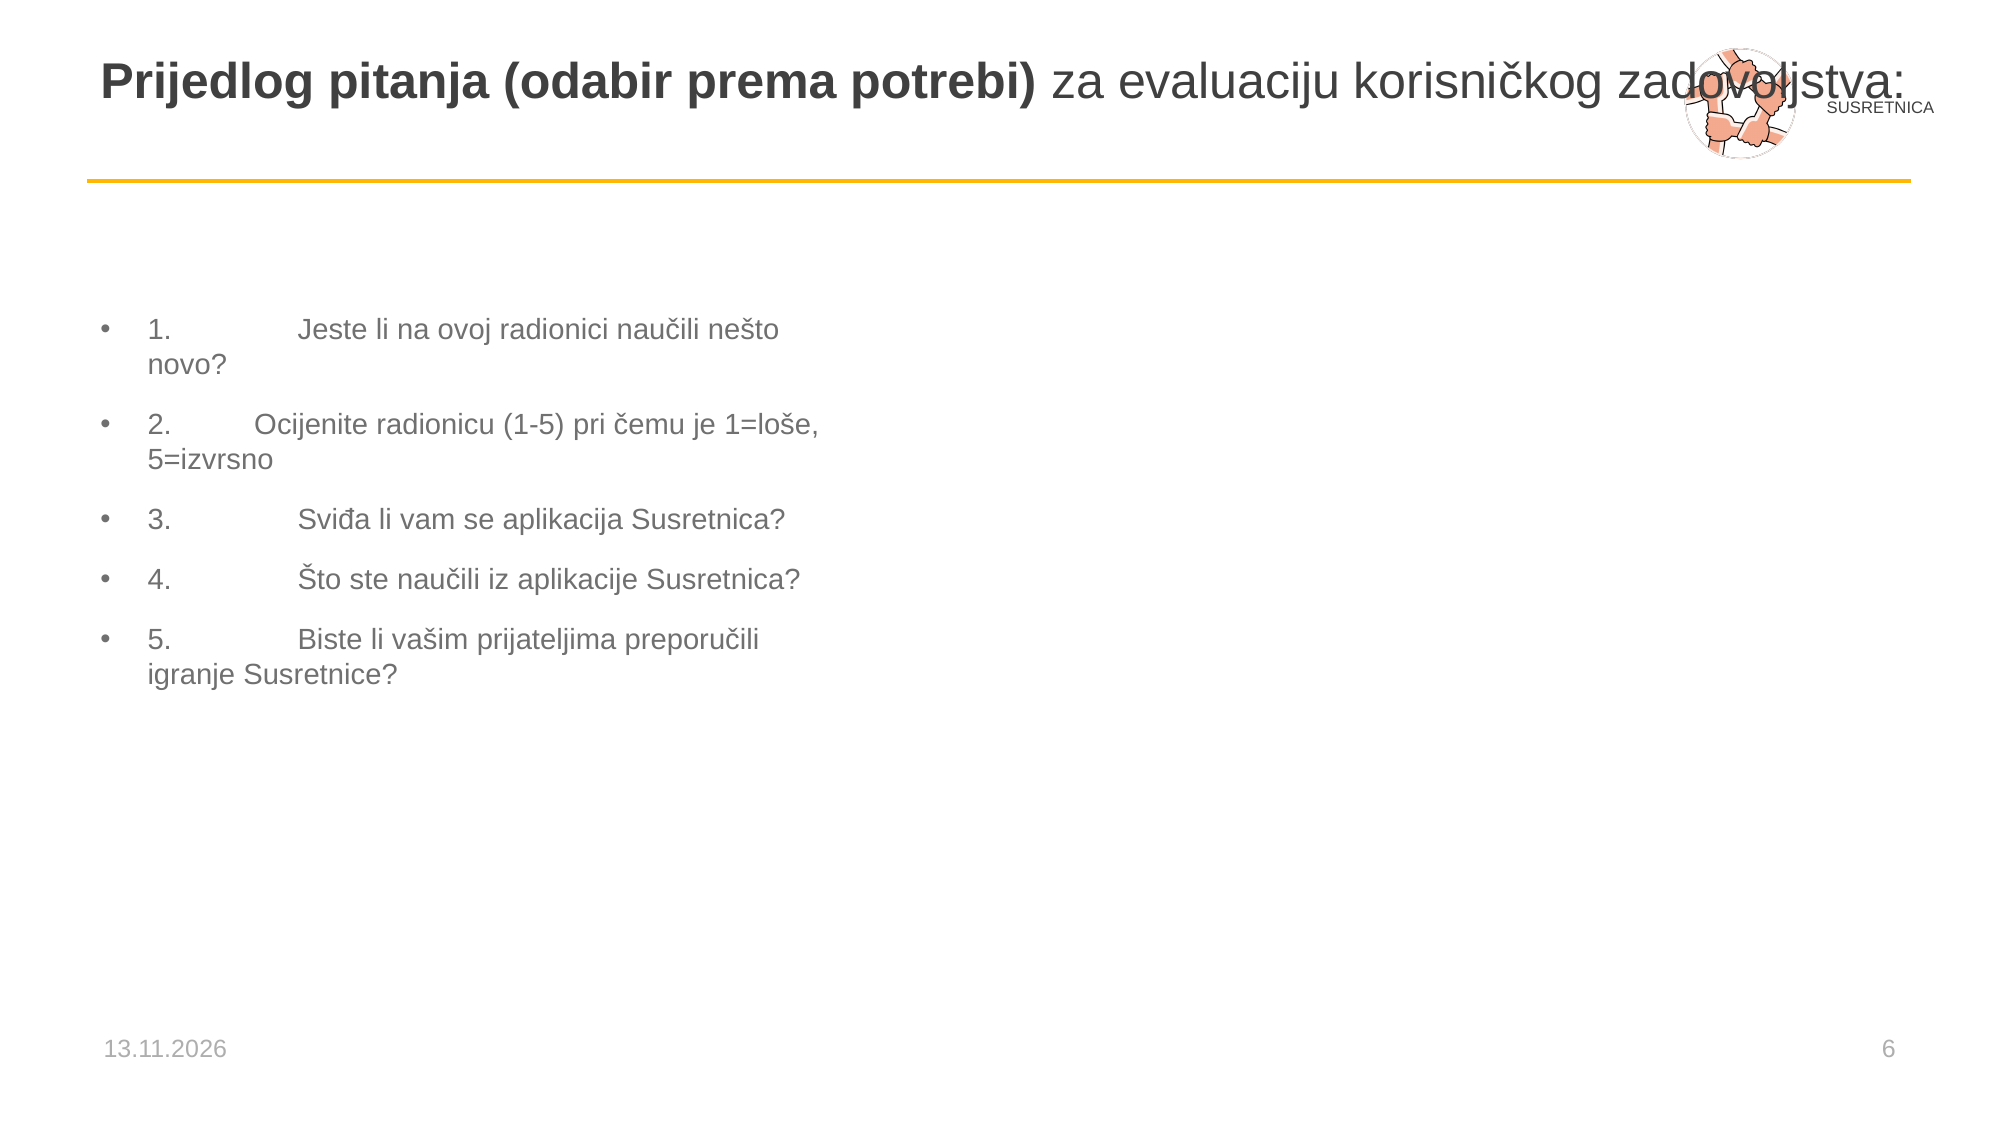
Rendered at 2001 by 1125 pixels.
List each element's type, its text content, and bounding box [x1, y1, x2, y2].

title Prijedlog pitanja (odabir prema potrebi) za evaluaciju korisničkog zadovoljstva: [85, 41, 1926, 177]
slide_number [88, 1017, 626, 1078]
slide_number 6 [1373, 1017, 1911, 1078]
list 1. Jeste li na ovoj radionici naučili nešto novo? 2. Ocijenite radionicu (1-5) pri čemu je 1=loše, 5=izvrsno 3. Sviđa li vam se aplikacija Susretnica? 4. Što ste naučili iz aplikacije Susretnica? 5. Biste li vašim prijateljima preporučili igranje Susretnice? [85, 303, 836, 891]
